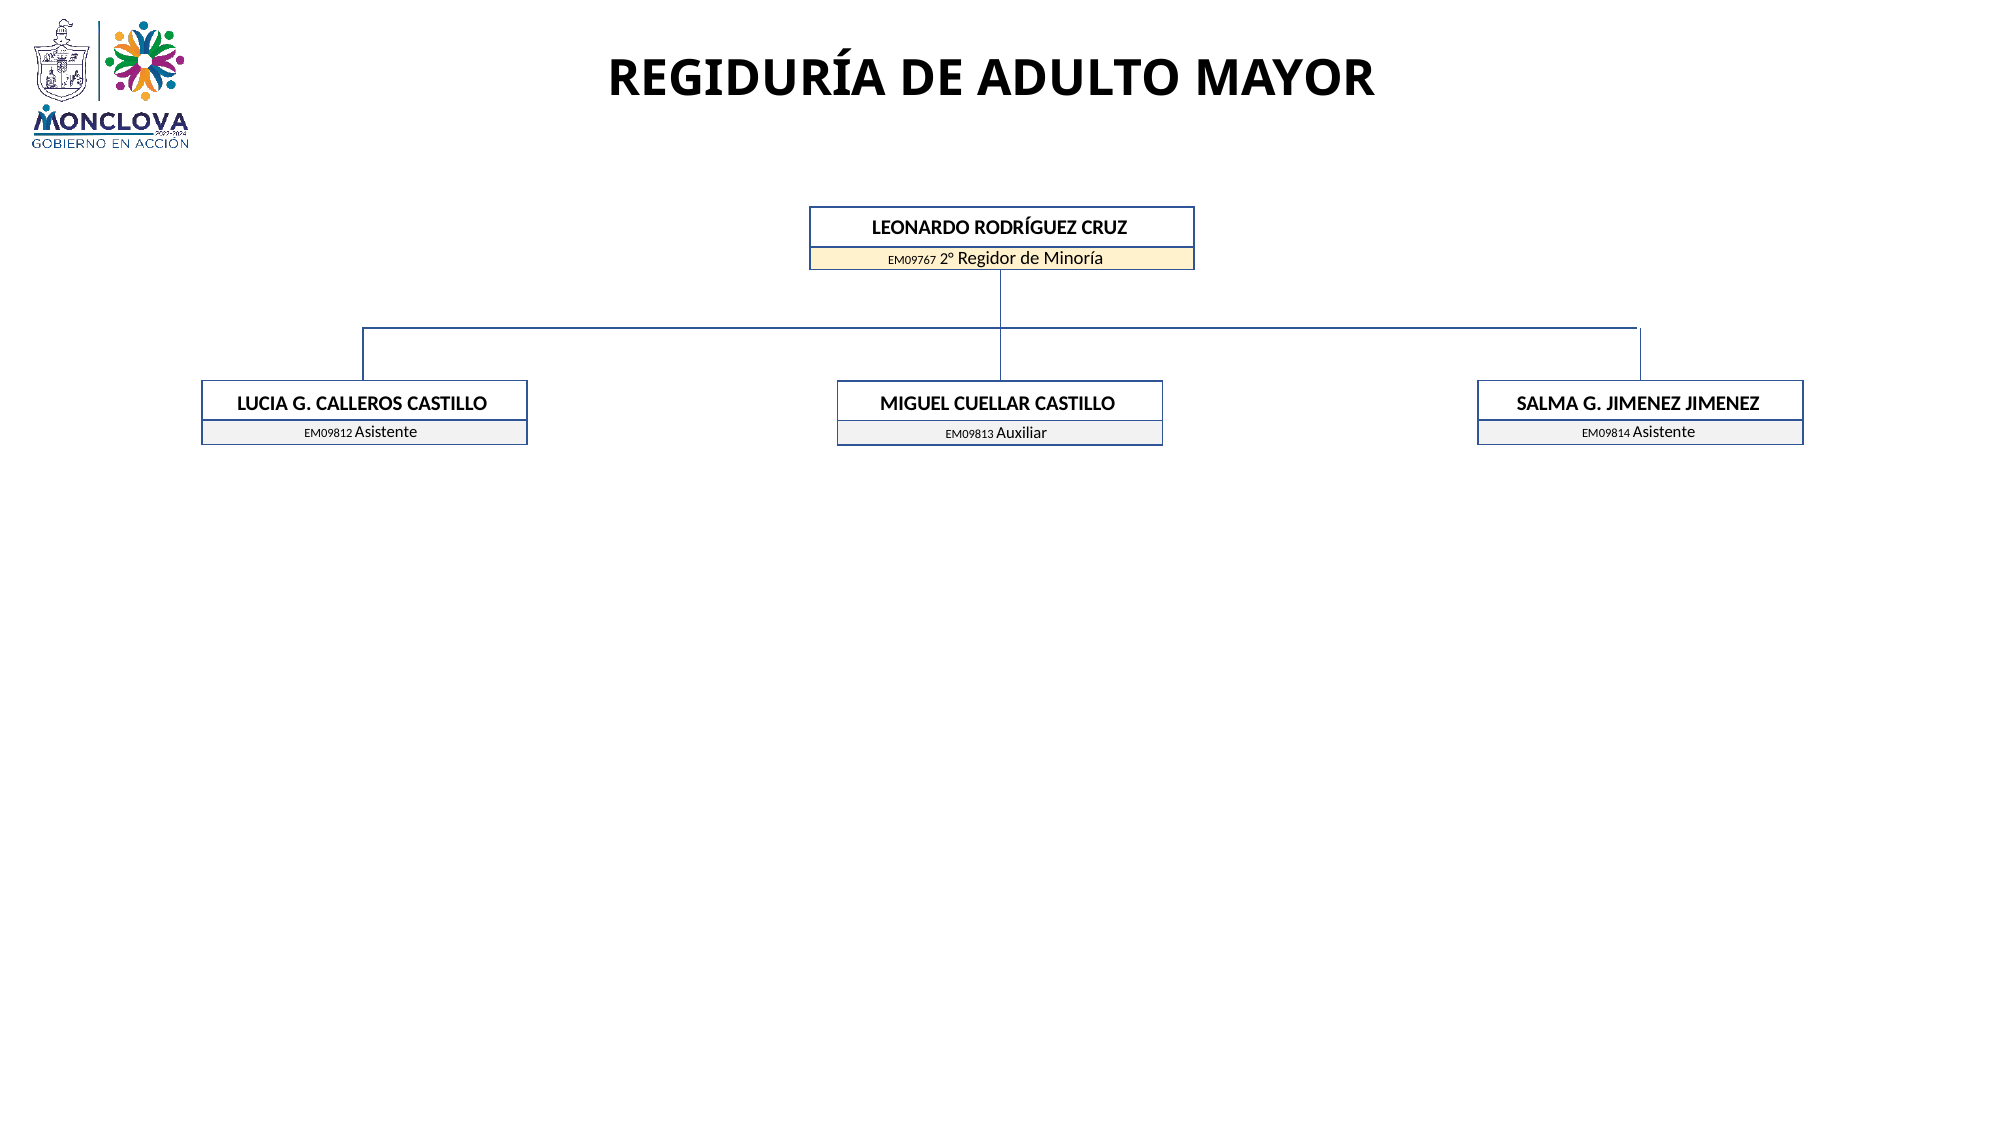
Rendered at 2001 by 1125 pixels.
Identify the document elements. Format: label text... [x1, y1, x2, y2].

picture [31, 19, 188, 148]
text_box REGIDURÍA DE ADULTO MAYOR [14, 5, 1983, 146]
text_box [810, 207, 1195, 270]
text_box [1478, 380, 1803, 445]
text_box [202, 380, 528, 445]
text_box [837, 381, 1163, 446]
